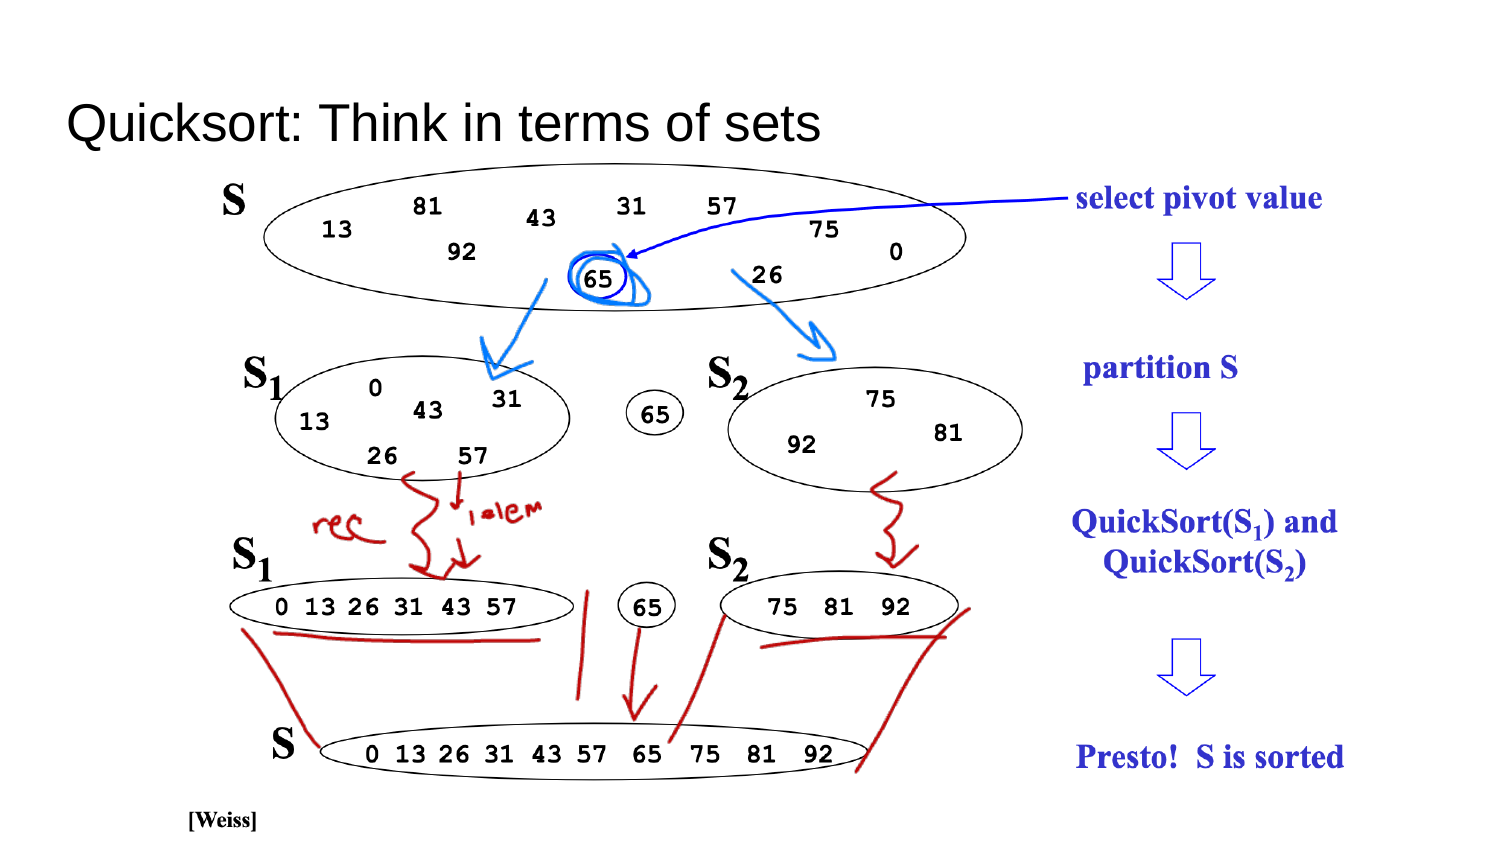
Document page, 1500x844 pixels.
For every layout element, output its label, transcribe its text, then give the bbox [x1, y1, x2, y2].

title Quicksort: Think in terms of sets [51, 72, 1449, 167]
picture [136, 120, 1364, 844]
